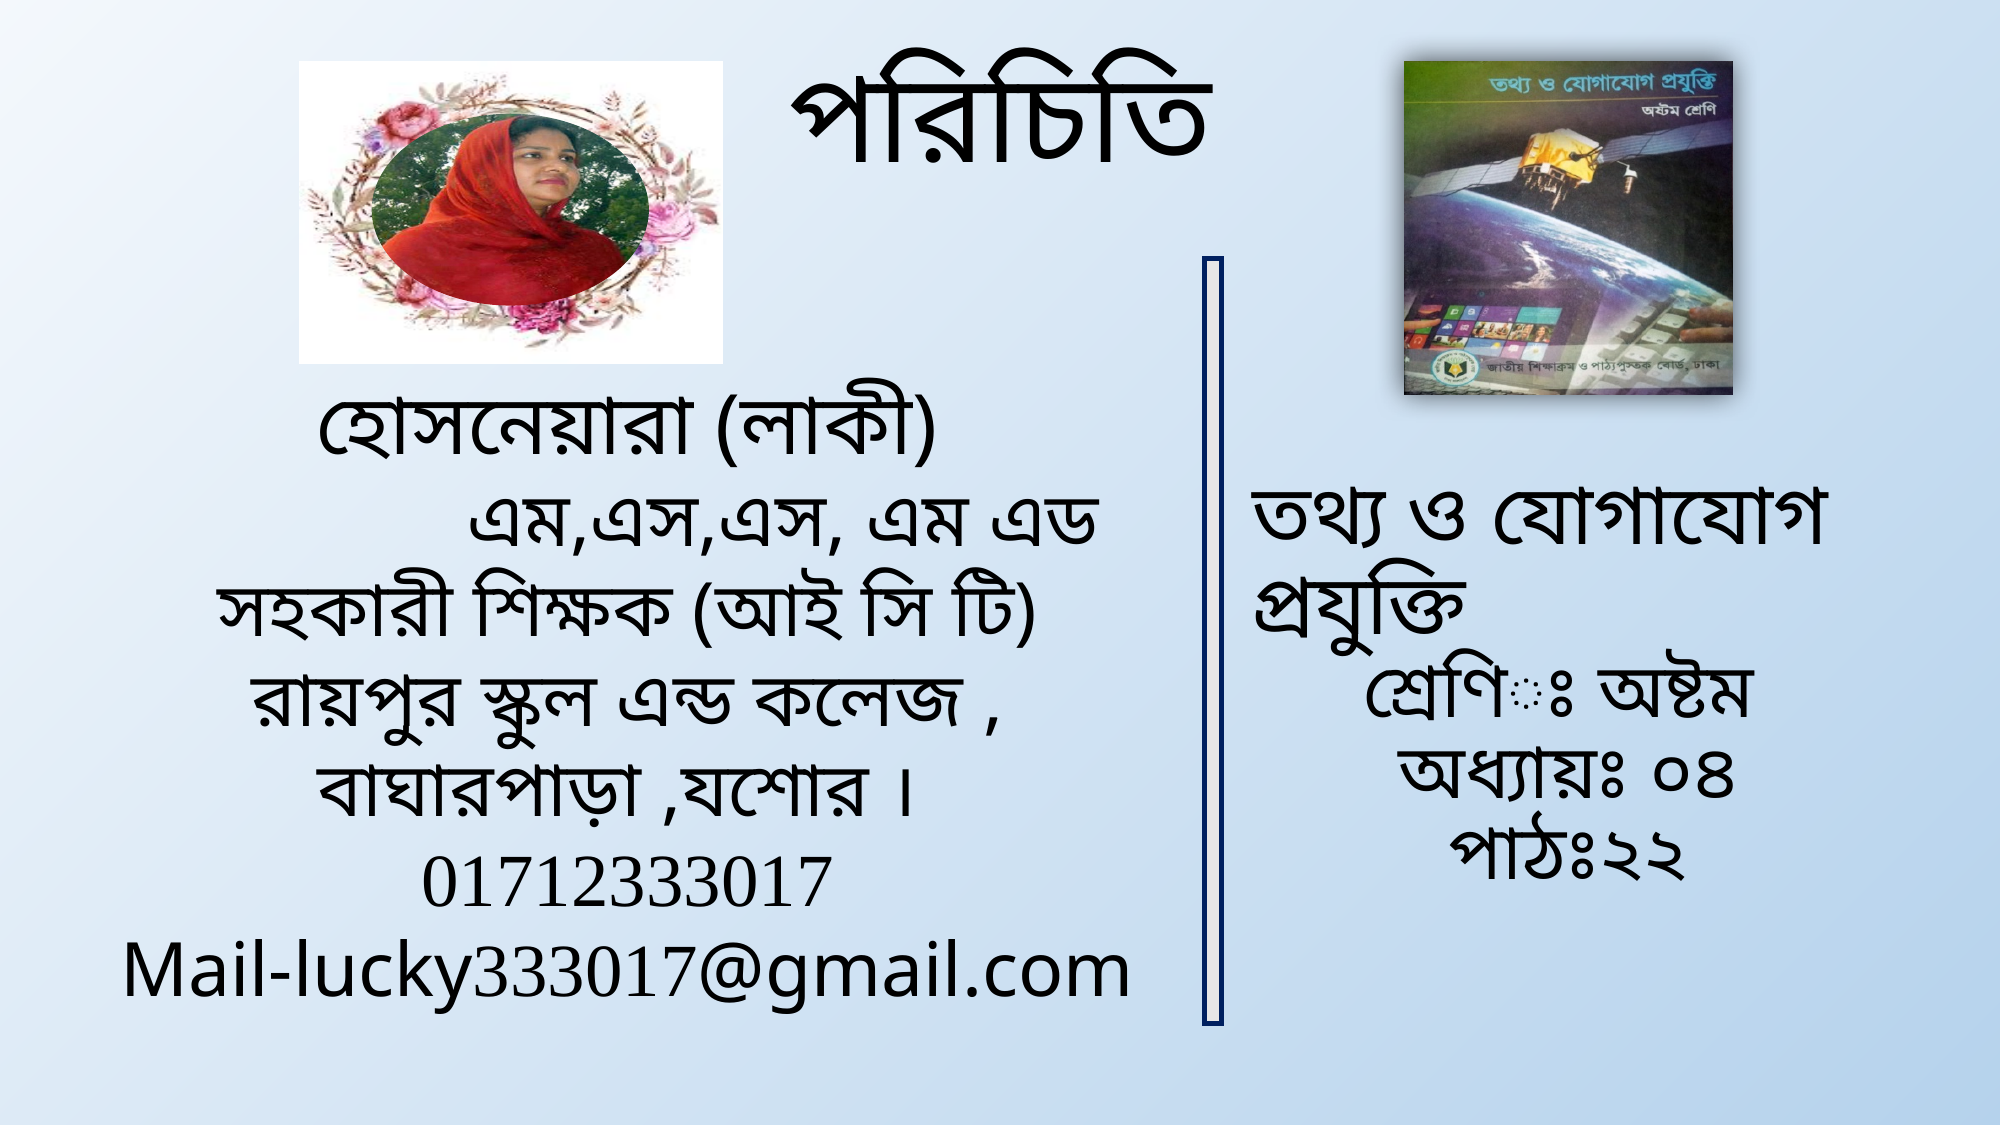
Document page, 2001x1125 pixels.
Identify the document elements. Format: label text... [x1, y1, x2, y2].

text_box পরিচিতি [737, 29, 1263, 196]
text_box [1203, 257, 1223, 1025]
text_box হোসনেয়ারা (লাকী) এম,এস,এস, এম এড সহকারী শিক্ষক (আই সি টি) রায়পুর স্কুল এন্ড কলেজ , বাঘারপাড়া ,যশোর । 01712333017 Mail-lucky333017@gmail.com [65, 363, 1190, 1020]
text_box তথ্য ও যোগাযোগ প্রযুক্তি শ্রেণিঃ অষ্টম অধ্যায়ঃ ০৪ পাঠঃ২২ [1236, 464, 1901, 904]
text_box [299, 61, 722, 365]
picture [1404, 61, 1733, 395]
